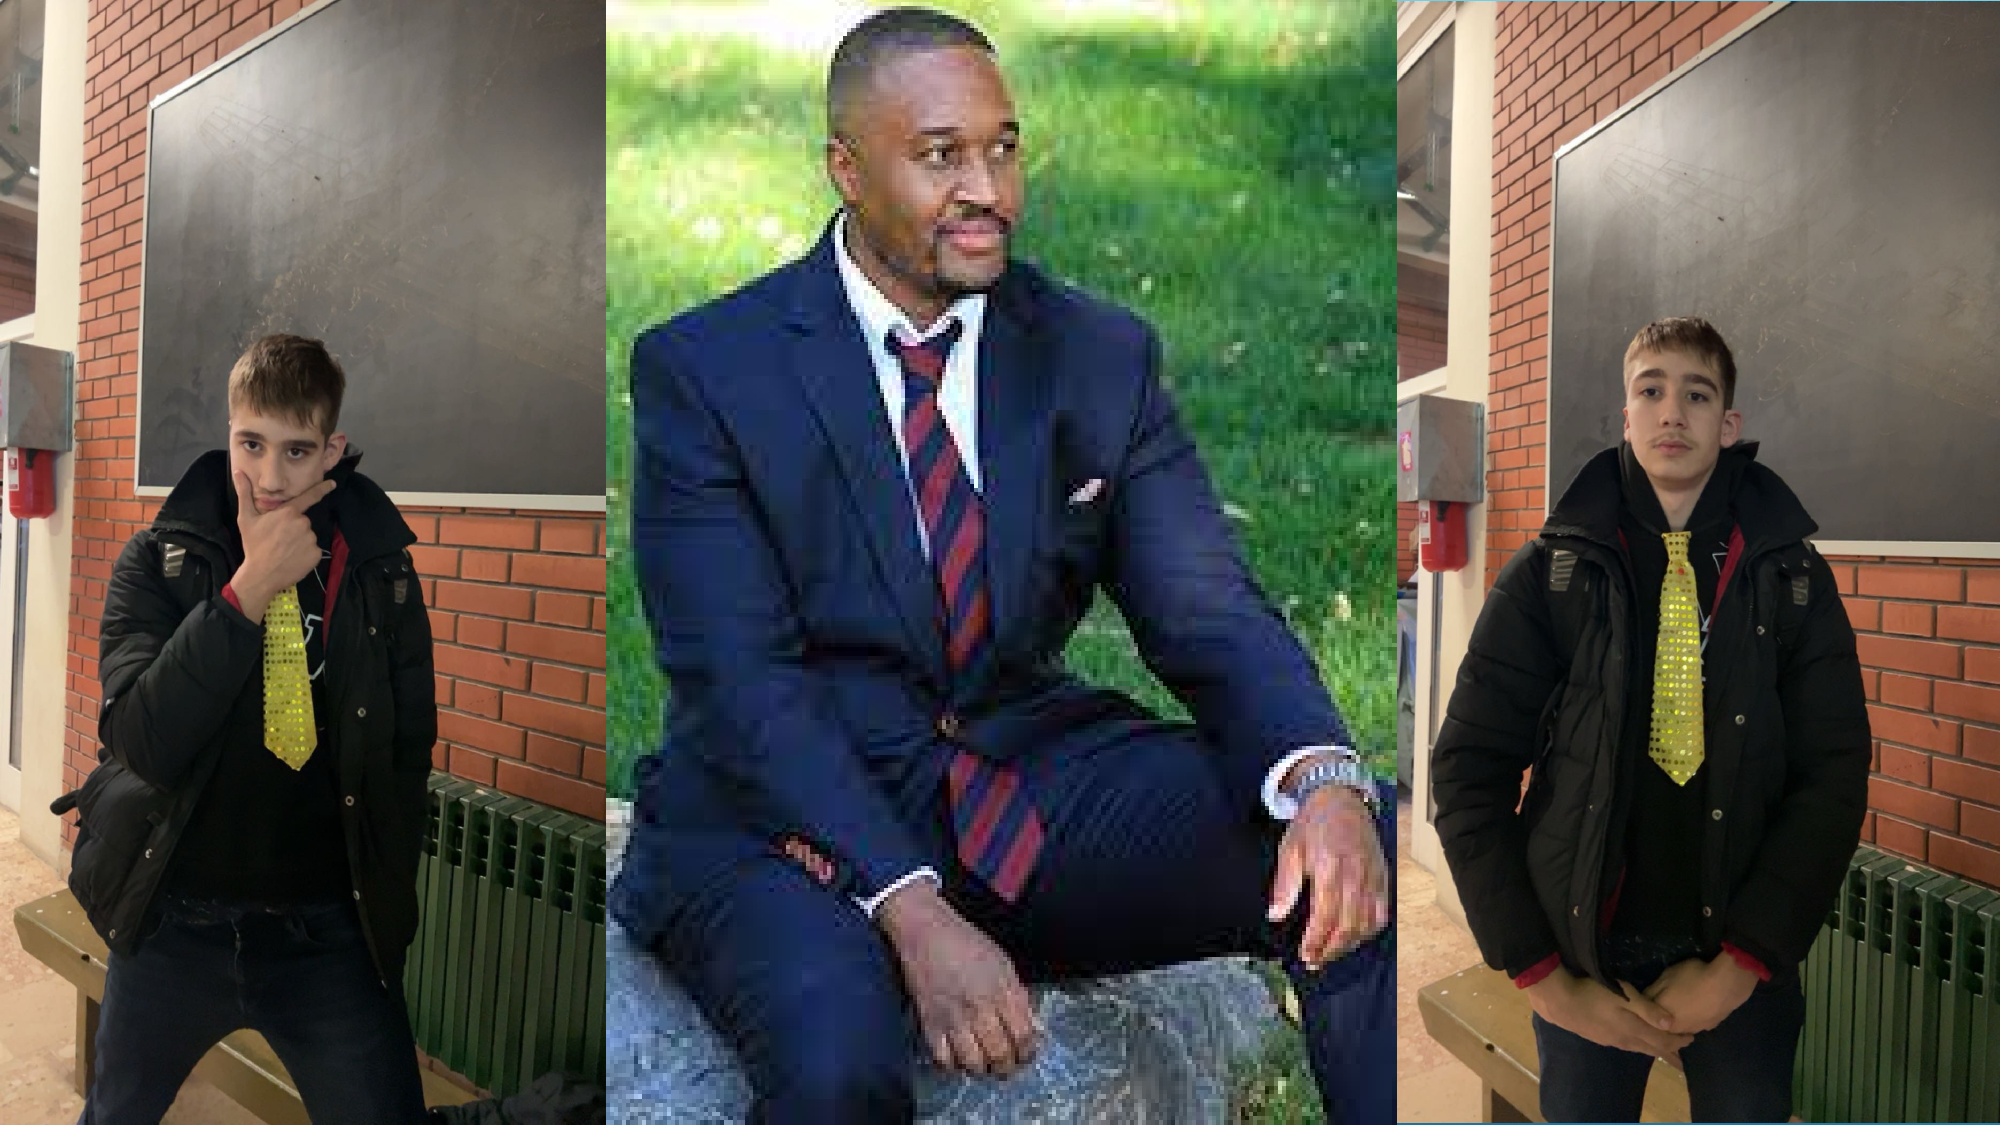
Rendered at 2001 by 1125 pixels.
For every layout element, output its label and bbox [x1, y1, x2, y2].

picture [605, 0, 2000, 1125]
list [0, 0, 605, 1125]
